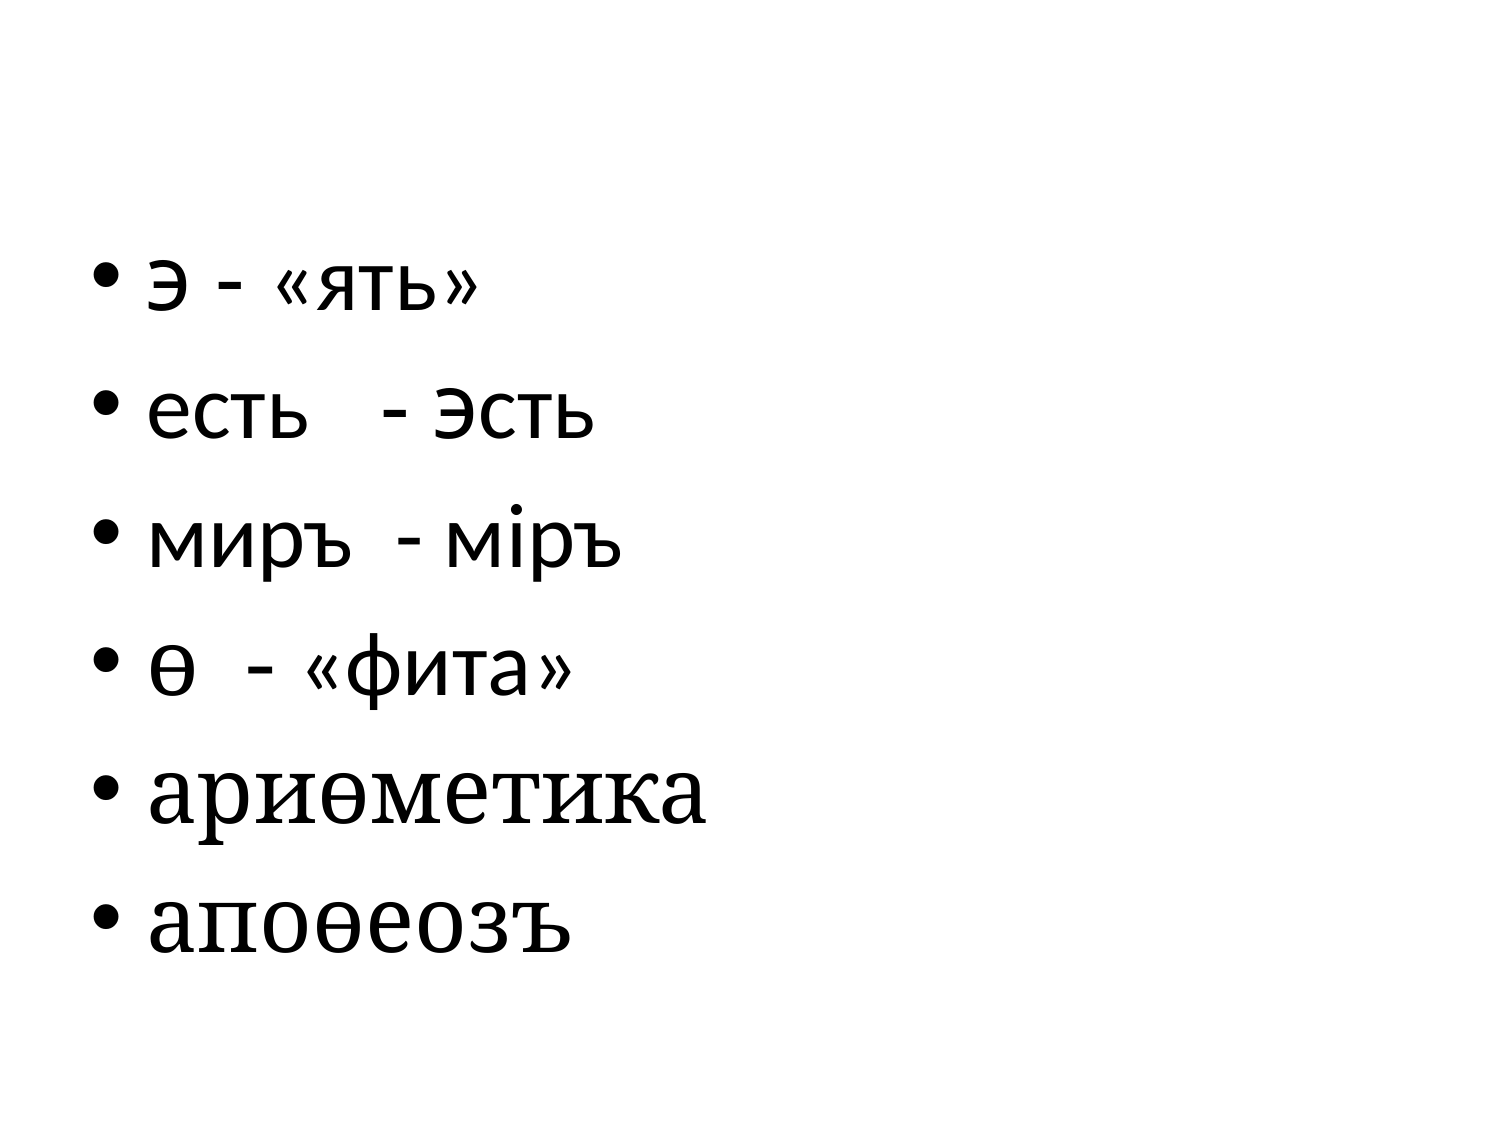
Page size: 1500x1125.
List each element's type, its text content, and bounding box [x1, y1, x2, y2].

list э - «ять» есть - эсть миръ - мiръ ө - «фита» ариөметика апоөеозъ [75, 210, 1425, 1005]
